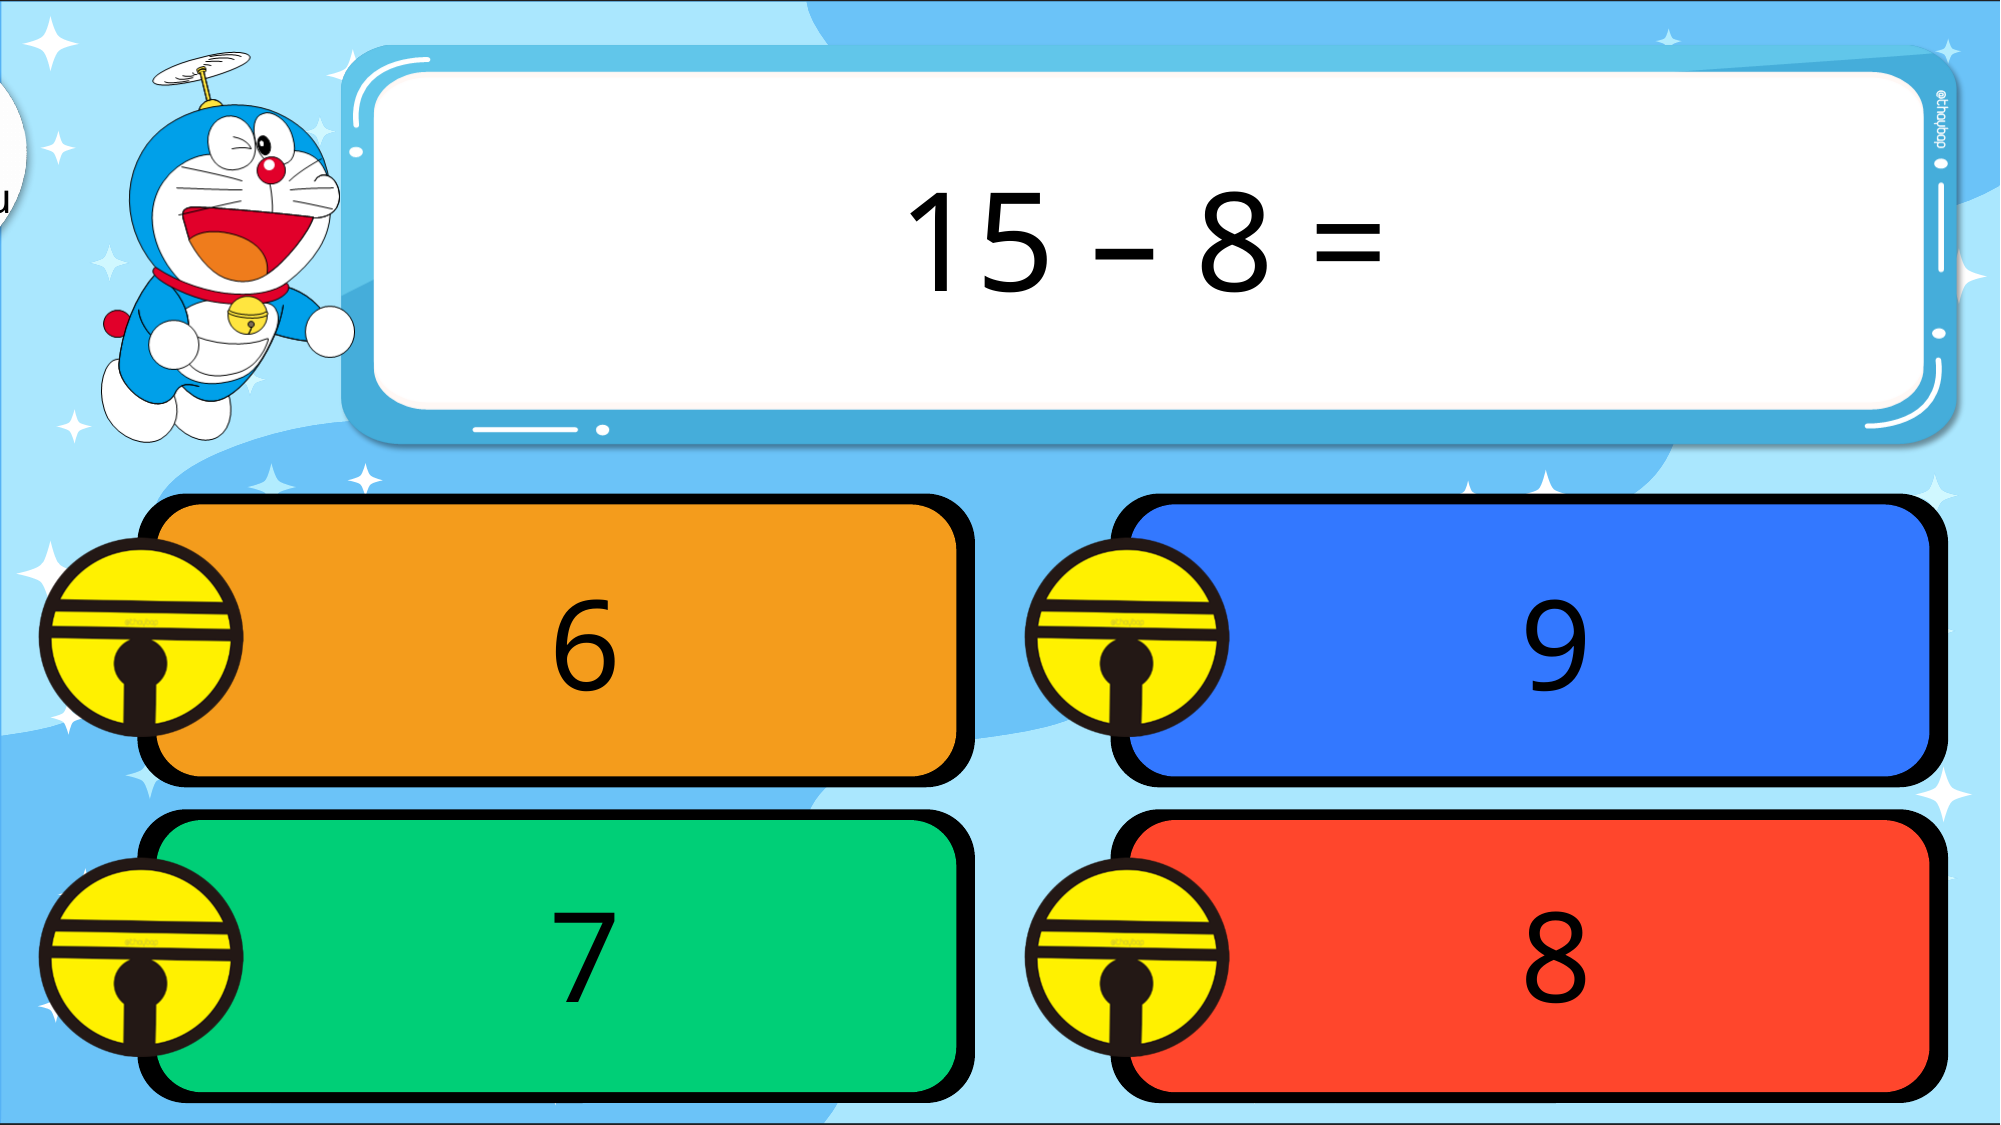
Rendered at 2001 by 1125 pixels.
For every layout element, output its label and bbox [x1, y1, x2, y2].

text_box [137, 493, 976, 788]
picture [0, 0, 2000, 1125]
text_box [1110, 809, 1949, 1104]
text_box [1110, 493, 1949, 788]
text_box [337, 39, 1972, 460]
text_box [137, 809, 976, 1104]
text_box [0, 24, 45, 408]
